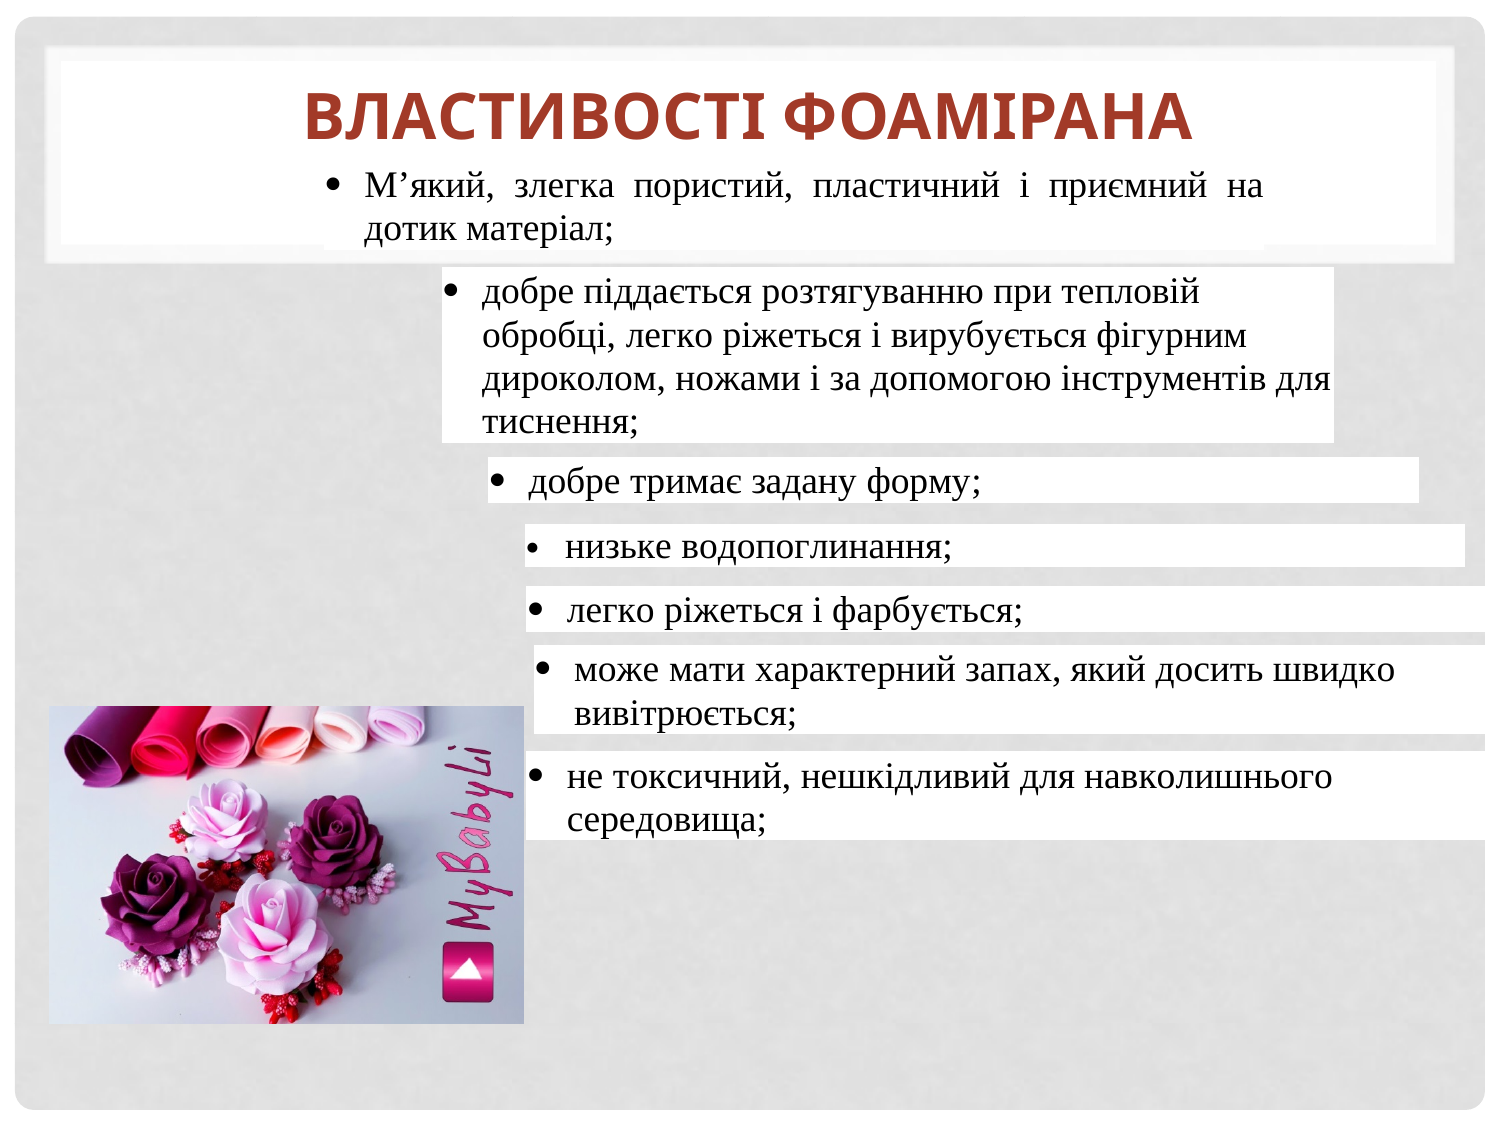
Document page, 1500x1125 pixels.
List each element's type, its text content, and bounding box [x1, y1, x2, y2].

picture [526, 644, 1500, 735]
picture [489, 523, 1466, 568]
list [359, 266, 1336, 443]
title Властивості фоамірана [69, 66, 1425, 238]
picture [519, 585, 1496, 633]
picture [443, 456, 1420, 503]
picture [289, 160, 1266, 250]
picture [49, 706, 1496, 1024]
